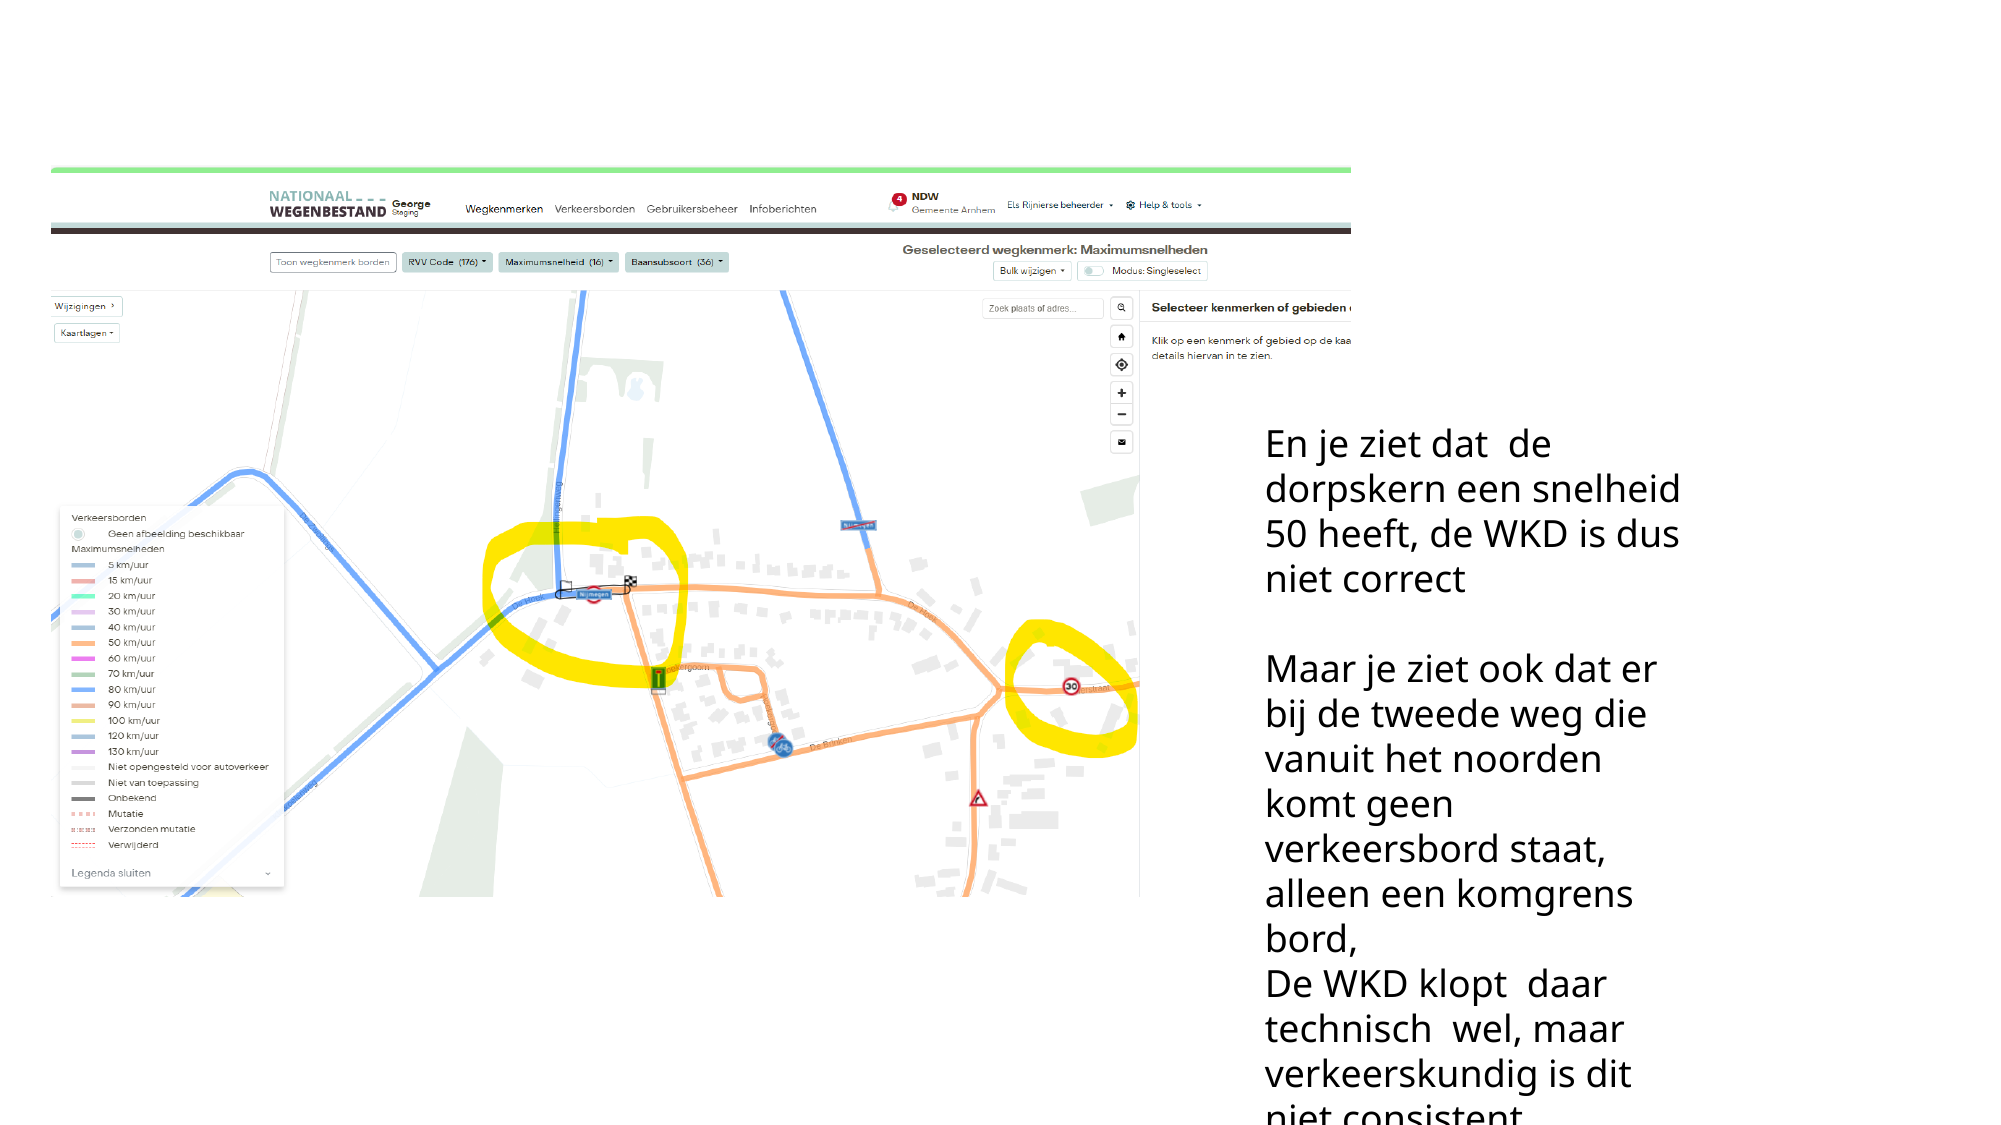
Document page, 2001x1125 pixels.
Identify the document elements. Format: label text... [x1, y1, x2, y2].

text_box En je ziet dat de dorpskern een snelheid 50 heeft, de WKD is dus niet correct Maar je ziet ook dat er bij de tweede weg die vanuit het noorden komt geen verkeersbord staat, alleen een komgrens bord, De WKD klopt daar technisch wel, maar verkeerskundig is dit niet consistent [1249, 412, 1700, 1125]
picture [51, 165, 1351, 897]
